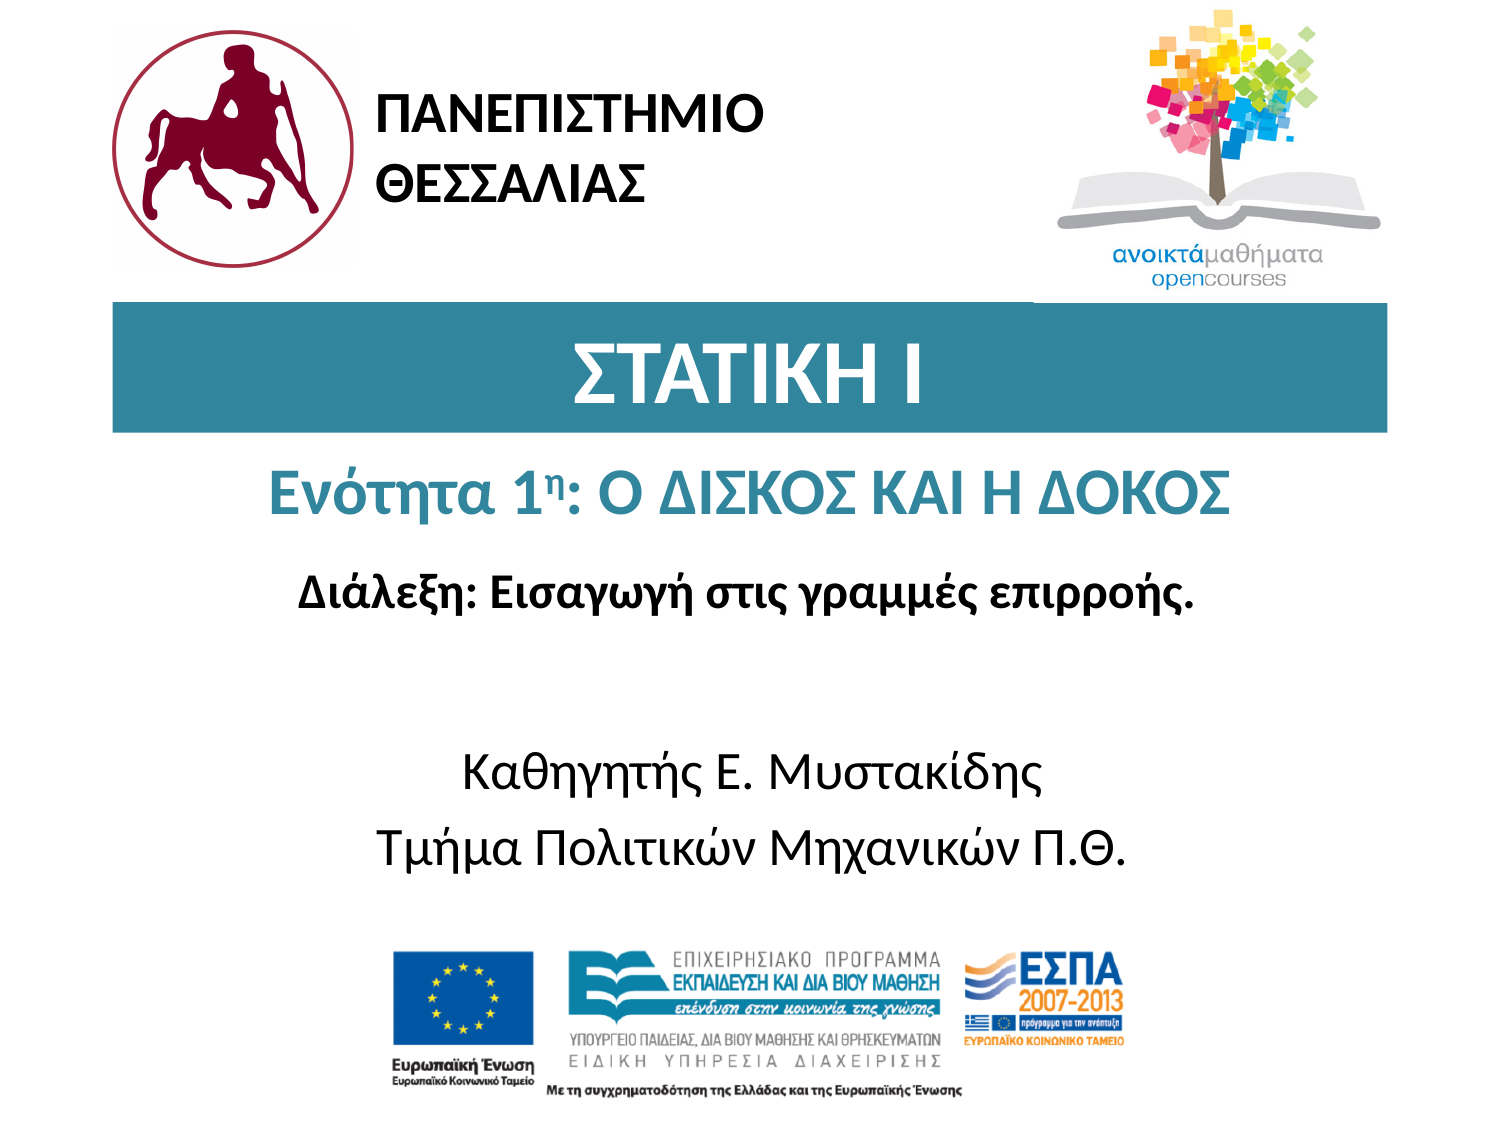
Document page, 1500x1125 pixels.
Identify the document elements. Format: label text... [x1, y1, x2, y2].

picture [111, 30, 354, 268]
picture [359, 928, 1148, 1116]
subtitle Ενότητα 1η: Ο ΔΙΣΚΟΣ ΚΑΙ Η ΔΟΚΟΣ [0, 440, 1500, 551]
text_box ΠΑΝΕΠΙΣΤΗΜΙΟ ΘΕΣΣΑΛΙΑΣ [360, 66, 798, 232]
picture [1033, 4, 1401, 303]
title ΣΤΑΤΙΚΗ Ι [112, 302, 1388, 433]
text_box Διάλεξη: Εισαγωγή στις γραμμές επιρροής. [17, 550, 1477, 705]
text_box Καθηγητής Ε. Μυστακίδης Τμήμα Πολιτικών Μηχανικών Π.Θ. [23, 727, 1483, 894]
